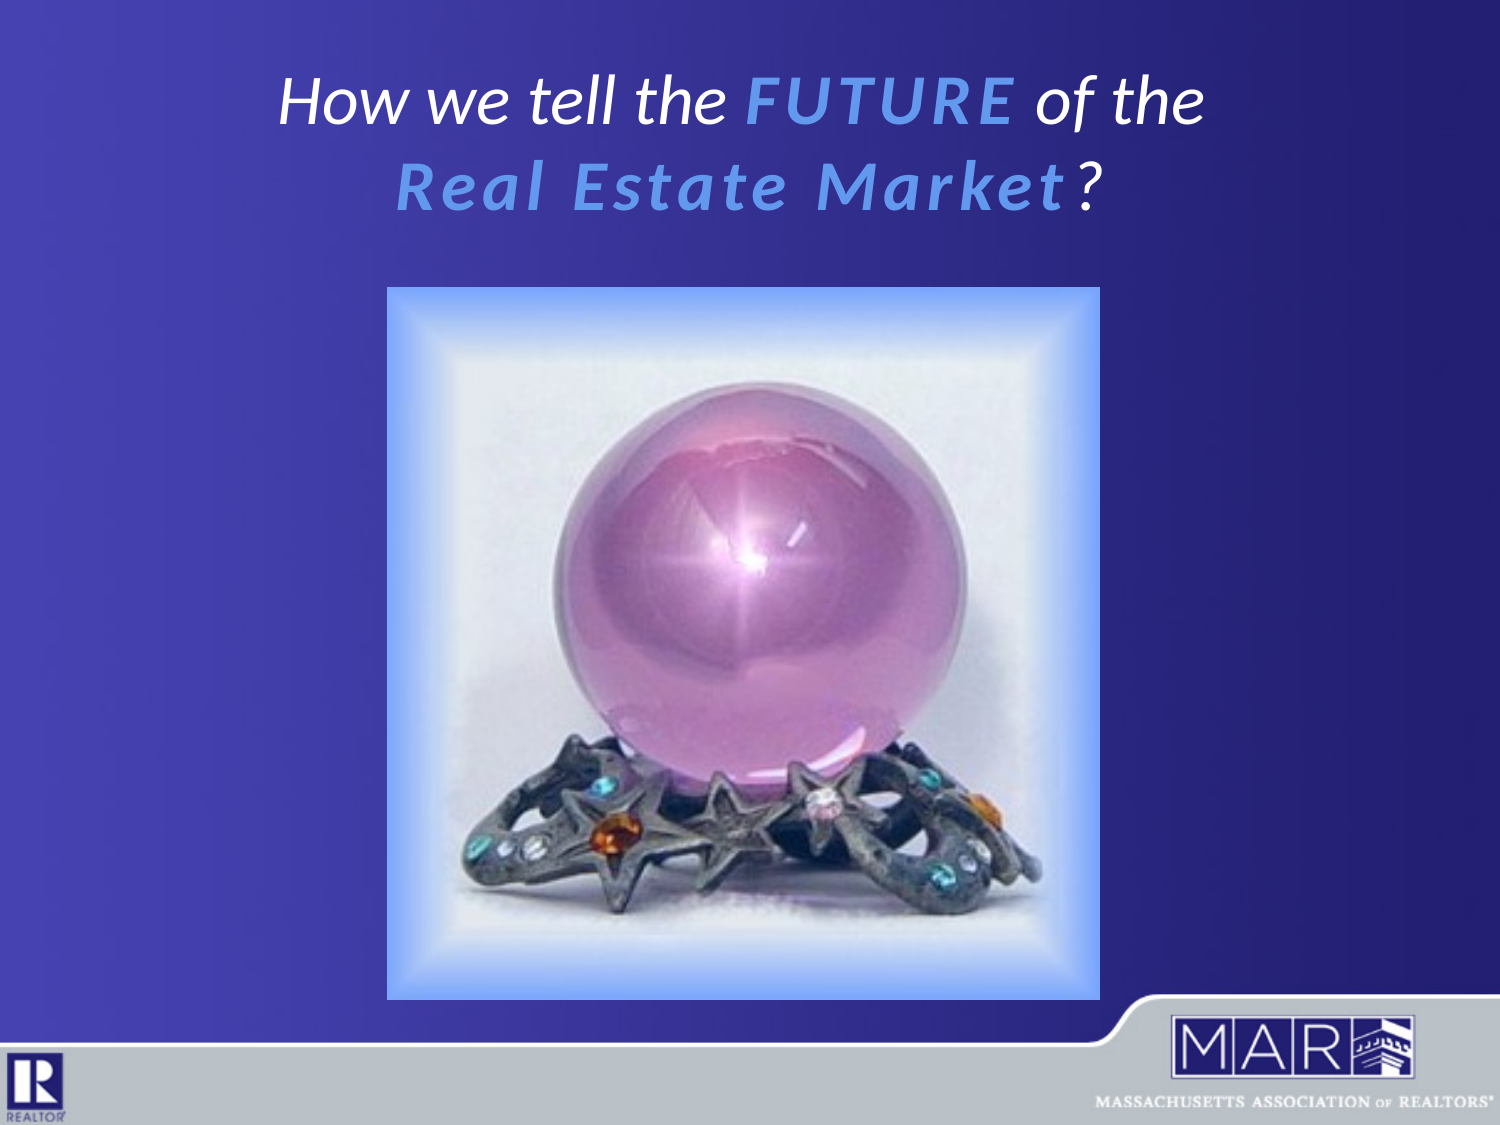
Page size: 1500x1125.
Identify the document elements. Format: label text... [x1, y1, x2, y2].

title How we tell the FUTURE of the Real Estate Market? [75, 45, 1425, 233]
picture [0, 0, 1500, 1125]
